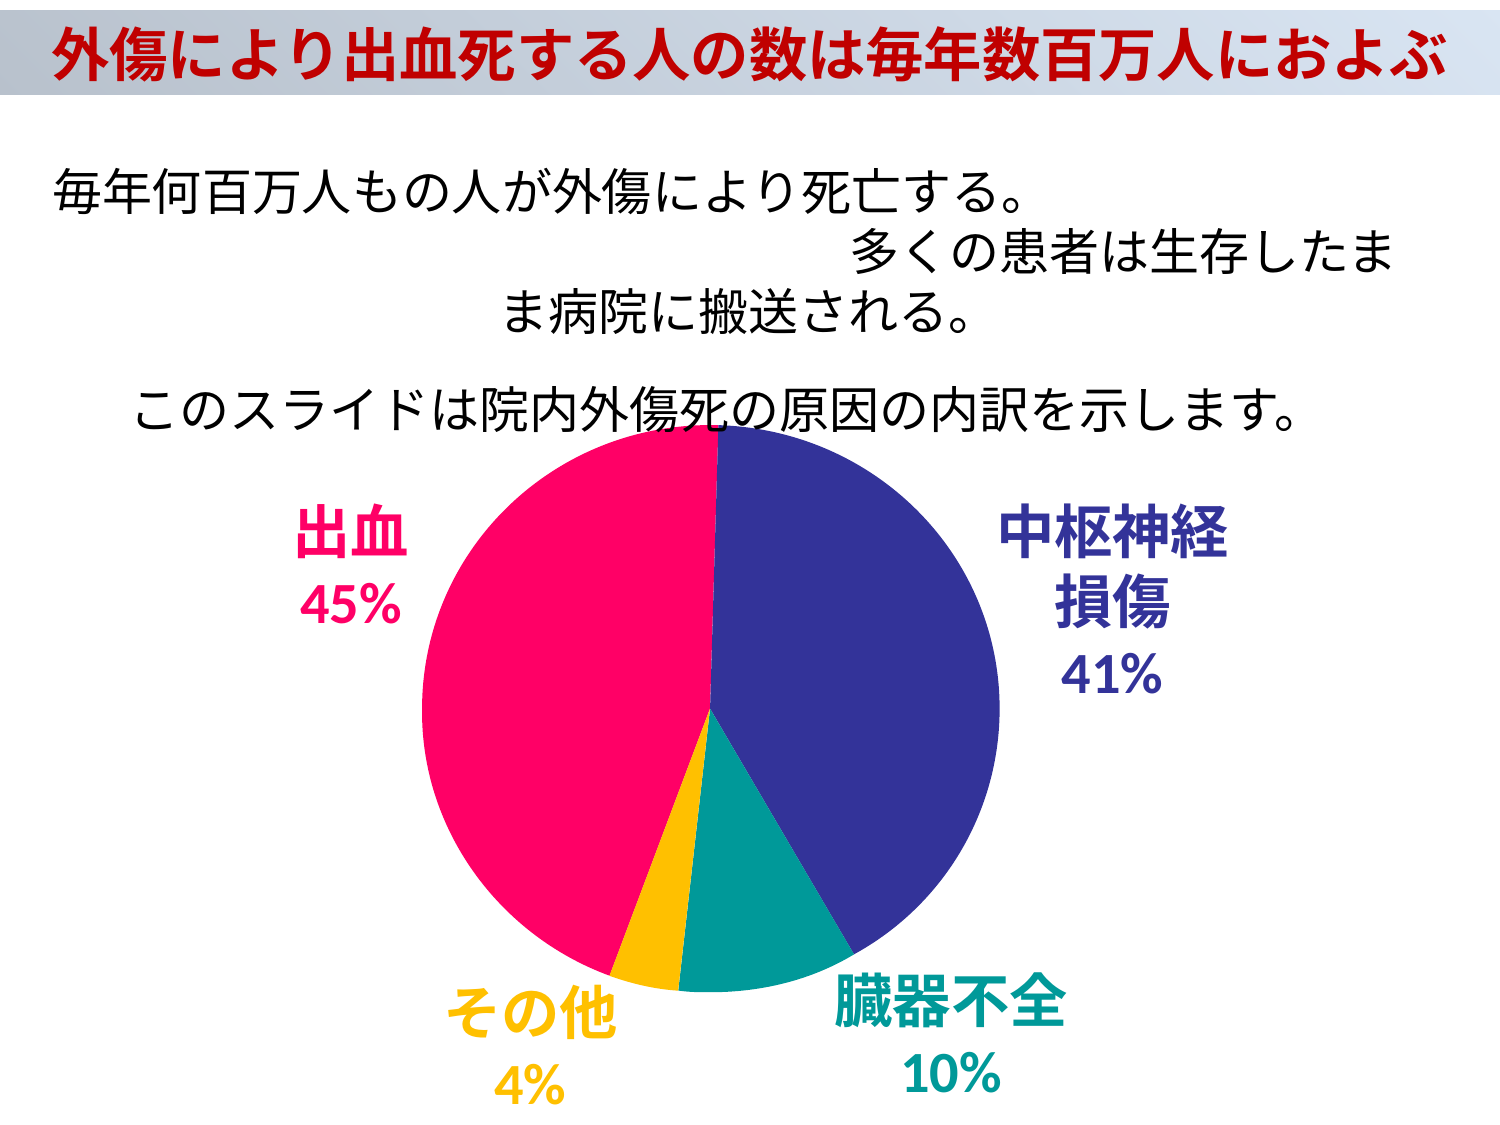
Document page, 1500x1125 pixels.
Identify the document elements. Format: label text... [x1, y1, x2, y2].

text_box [244, 424, 1255, 1117]
text_box 外傷により出血死する人の数は毎年数百万人におよぶ [0, 10, 1500, 95]
text_box 毎年何百万人もの人が外傷により死亡する。 多くの患者は生存したまま病院に搬送される。 このスライドは院内外傷死の原因の内訳を示します。 [29, 153, 1424, 446]
